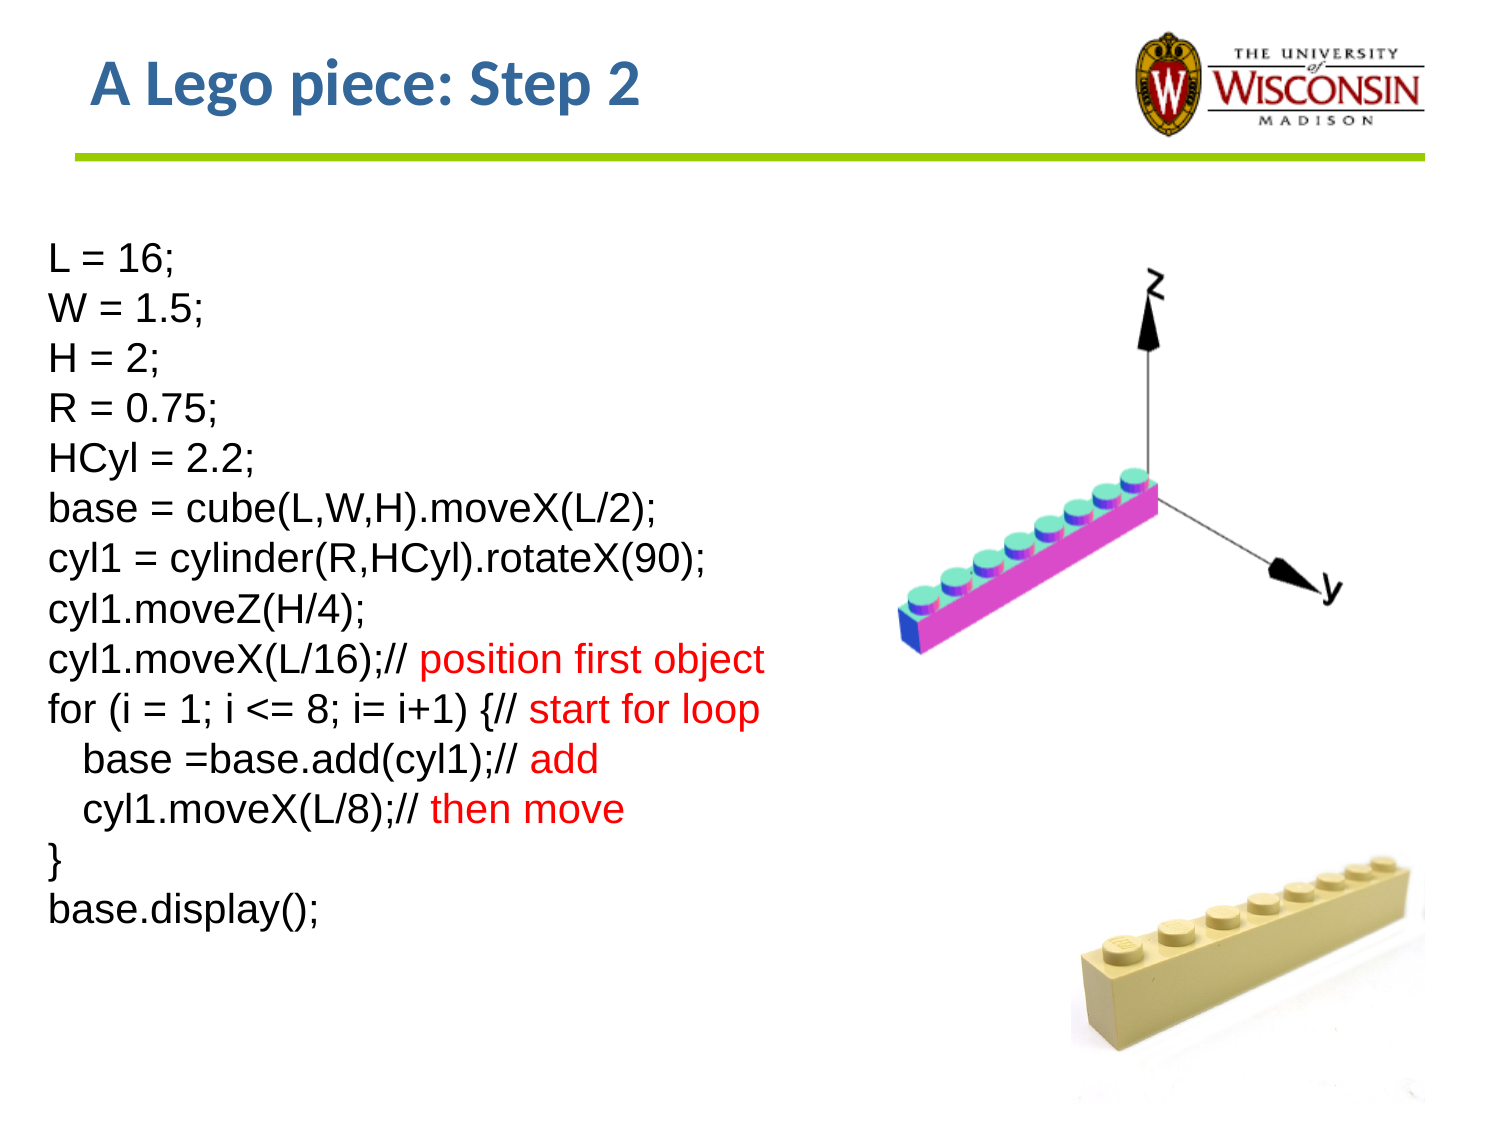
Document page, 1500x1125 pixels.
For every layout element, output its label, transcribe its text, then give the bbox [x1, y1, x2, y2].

text_box L = 16; W = 1.5; H = 2; R = 0.75; HCyl = 2.2; base = cube(L,W,H).moveX(L/2); cyl1 = cylinder(R,HCyl).rotateX(90); cyl1.moveZ(H/4); cyl1.moveX(L/16);// position first object for (i = 1; i <= 8; i= i+1) {// start for loop base =base.add(cyl1);// add cyl1.moveX(L/8);// then move } base.display(); [33, 223, 871, 939]
picture [837, 254, 1468, 666]
picture [1128, 22, 1431, 146]
title A Lego piece: Step 2 [75, 37, 1425, 121]
picture [1071, 749, 1426, 1104]
